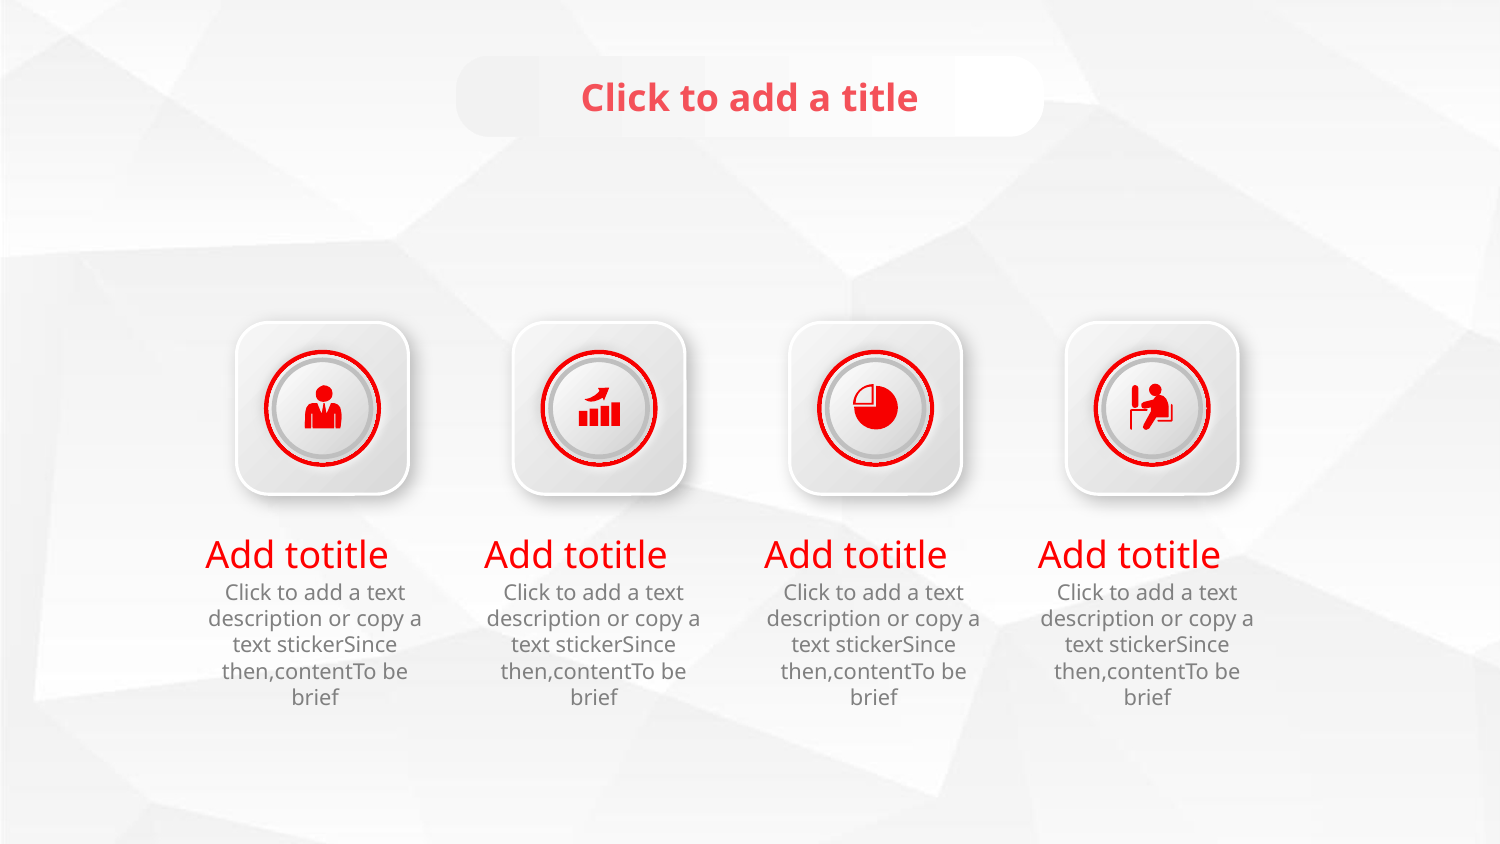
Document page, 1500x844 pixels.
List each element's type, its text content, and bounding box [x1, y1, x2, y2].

picture [0, 0, 1500, 844]
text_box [513, 322, 685, 495]
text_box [1023, 523, 1290, 666]
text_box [1066, 322, 1239, 495]
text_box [852, 384, 898, 430]
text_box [1130, 383, 1173, 430]
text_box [469, 523, 737, 666]
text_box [304, 385, 342, 429]
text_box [789, 322, 962, 495]
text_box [190, 523, 458, 666]
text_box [236, 322, 409, 495]
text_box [578, 387, 620, 426]
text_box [749, 523, 1017, 666]
text_box Click to add a title [454, 54, 1046, 138]
